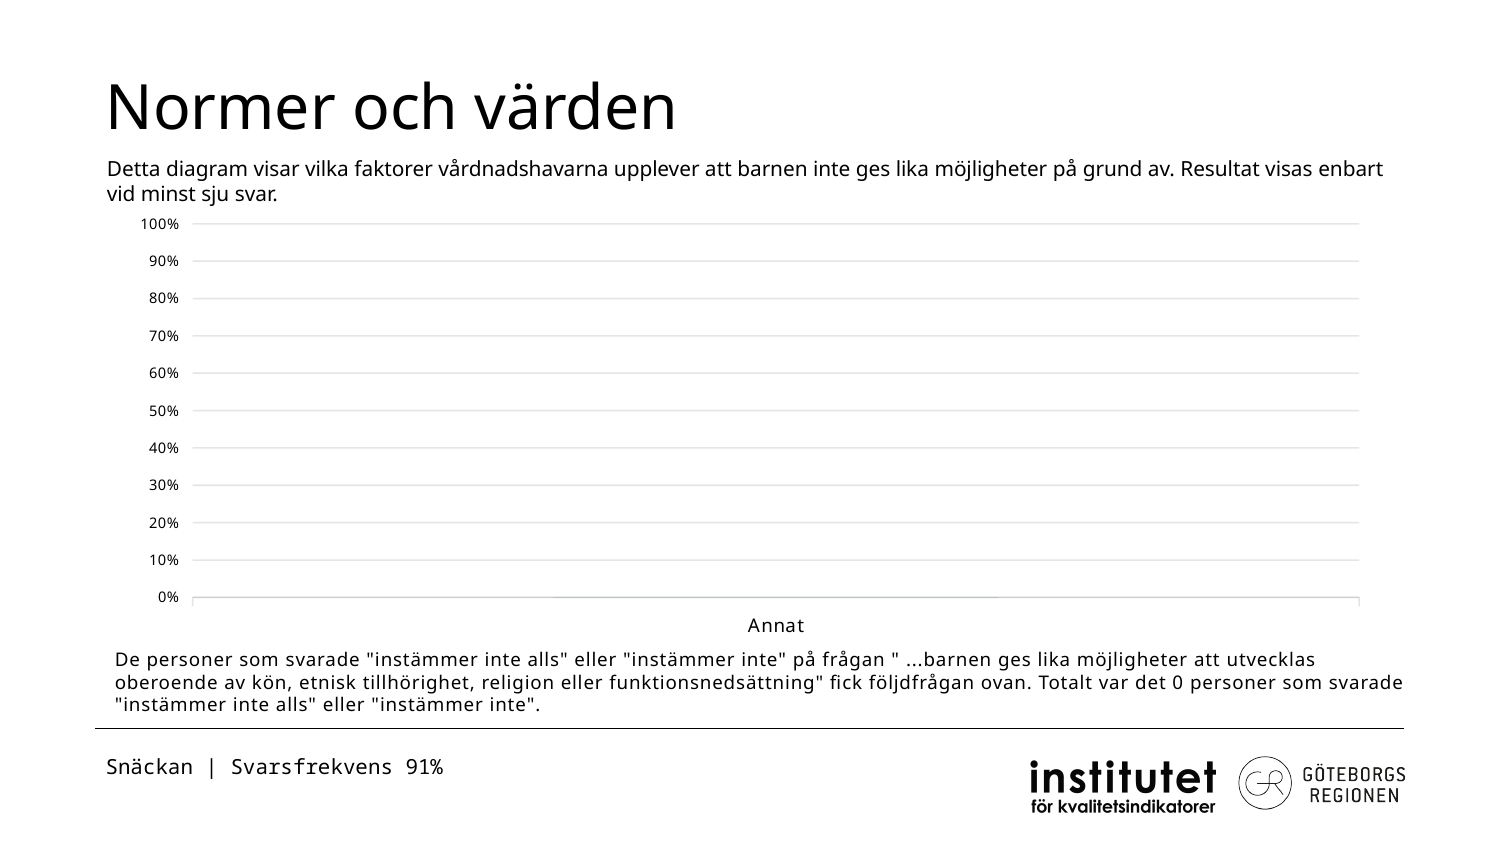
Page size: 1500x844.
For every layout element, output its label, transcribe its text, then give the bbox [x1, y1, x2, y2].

title Normer och värden [90, 59, 1412, 149]
text_box Snäckan | Svarsfrekvens 91% [90, 746, 986, 787]
picture [1029, 751, 1218, 818]
text_box De personer som svarade "instämmer inte alls" eller "instämmer inte" på frågan " ...barnen ges lika möjligheter att utvecklas oberoende av kön, etnisk tillhörighet, religion eller funktionsnedsättning" fick följdfrågan ovan. Totalt var det 0 personer som svarade "instämmer inte alls" eller "instämmer inte". [114, 648, 1412, 728]
text_box Detta diagram visar vilka faktorer vårdnadshavarna upplever att barnen inte ges lika möjligheter på grund av. Resultat visas enbart vid minst sju svar. [92, 148, 1409, 213]
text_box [114, 204, 1385, 648]
